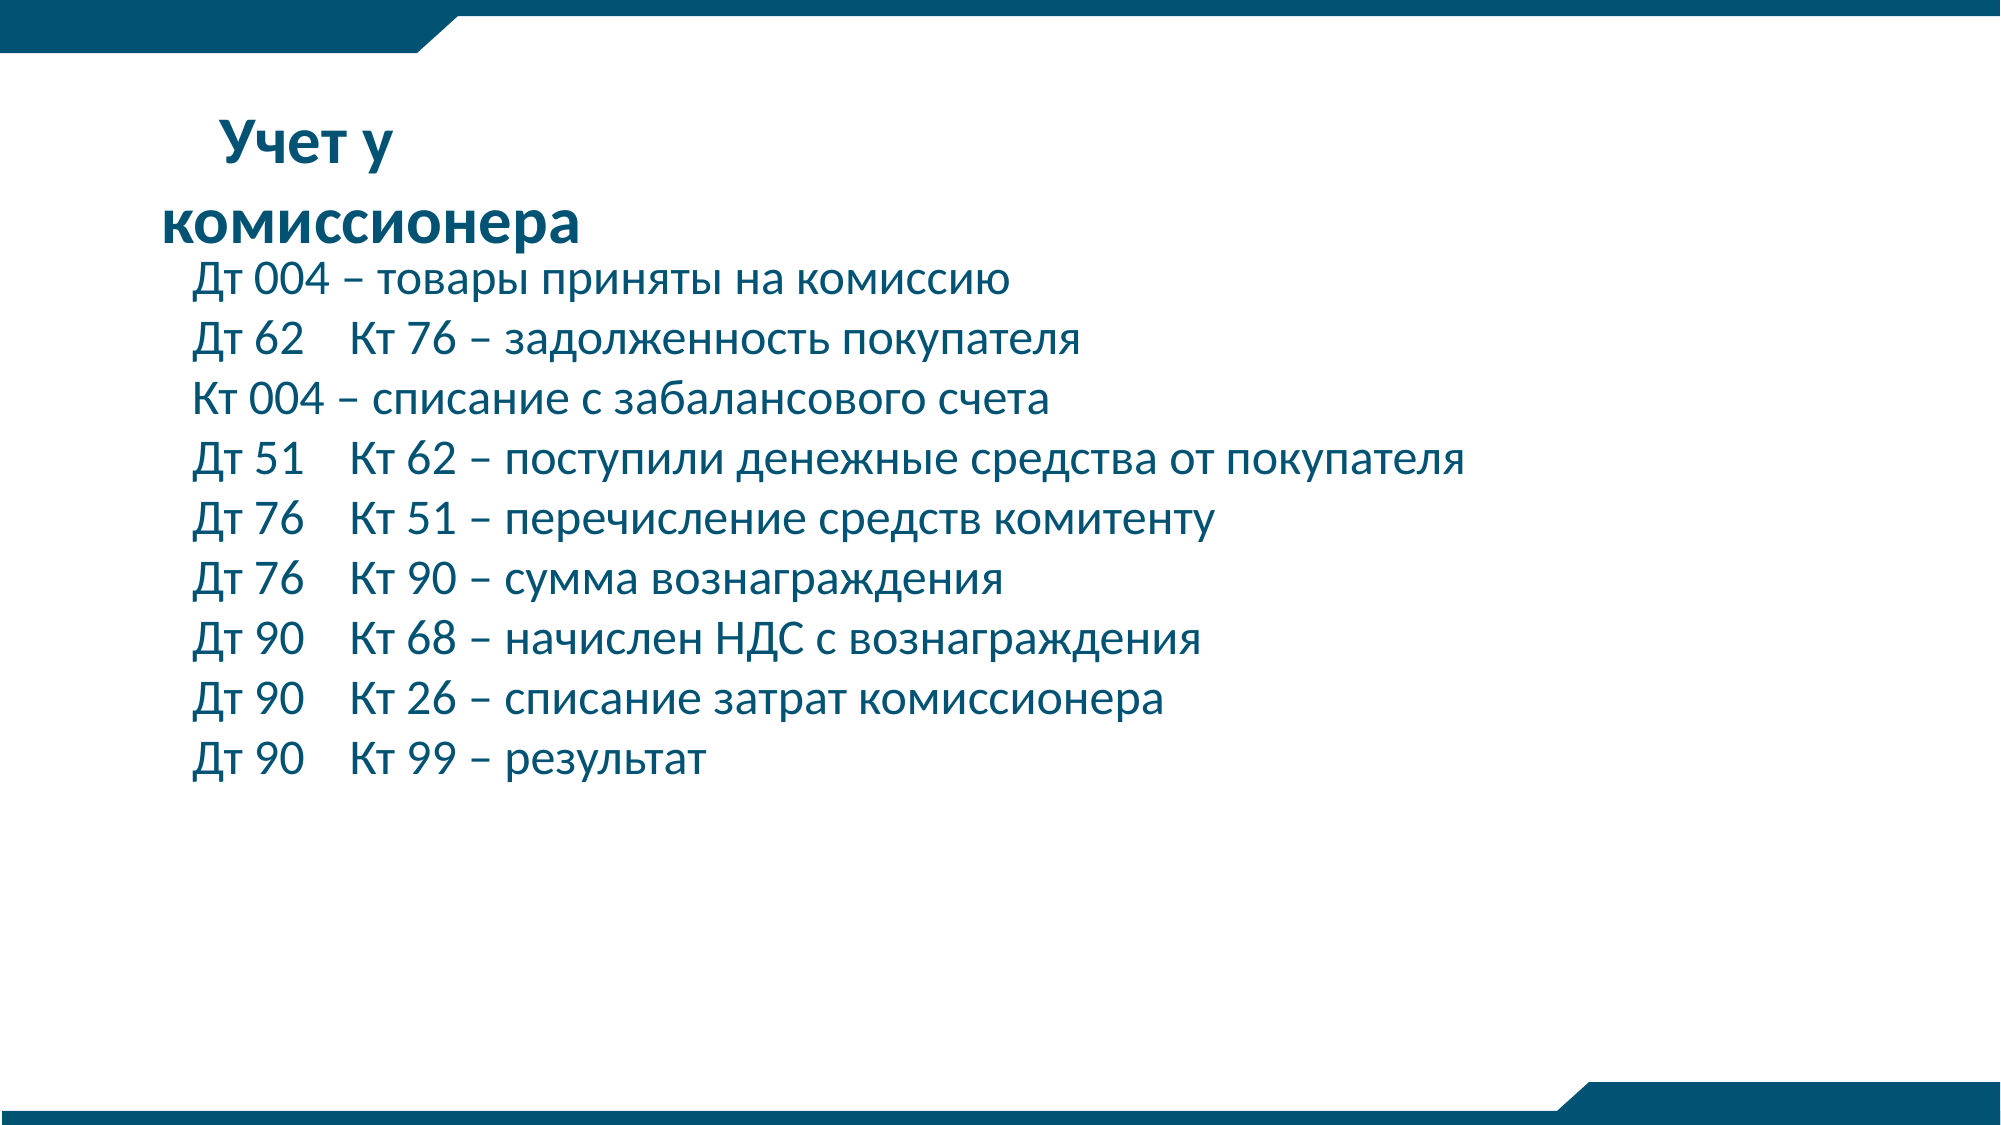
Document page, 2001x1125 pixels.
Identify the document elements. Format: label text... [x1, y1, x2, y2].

text_box Учет у комиссионера [146, 90, 786, 185]
text_box Дт 004 – товары приняты на комиссию Дт 62 Кт 76 – задолженность покупателя Кт 004 – списание с забалансового счета Дт 51 Кт 62 – поступили денежные средства от покупателя Дт 76 Кт 51 – перечисление средств комитенту Дт 76 Кт 90 – сумма вознаграждения Дт 90 Кт 68 – начислен НДС с вознаграждения Дт 90 Кт 26 – списание затрат комиссионера Дт 90 Кт 99 – результат [118, 236, 1829, 849]
